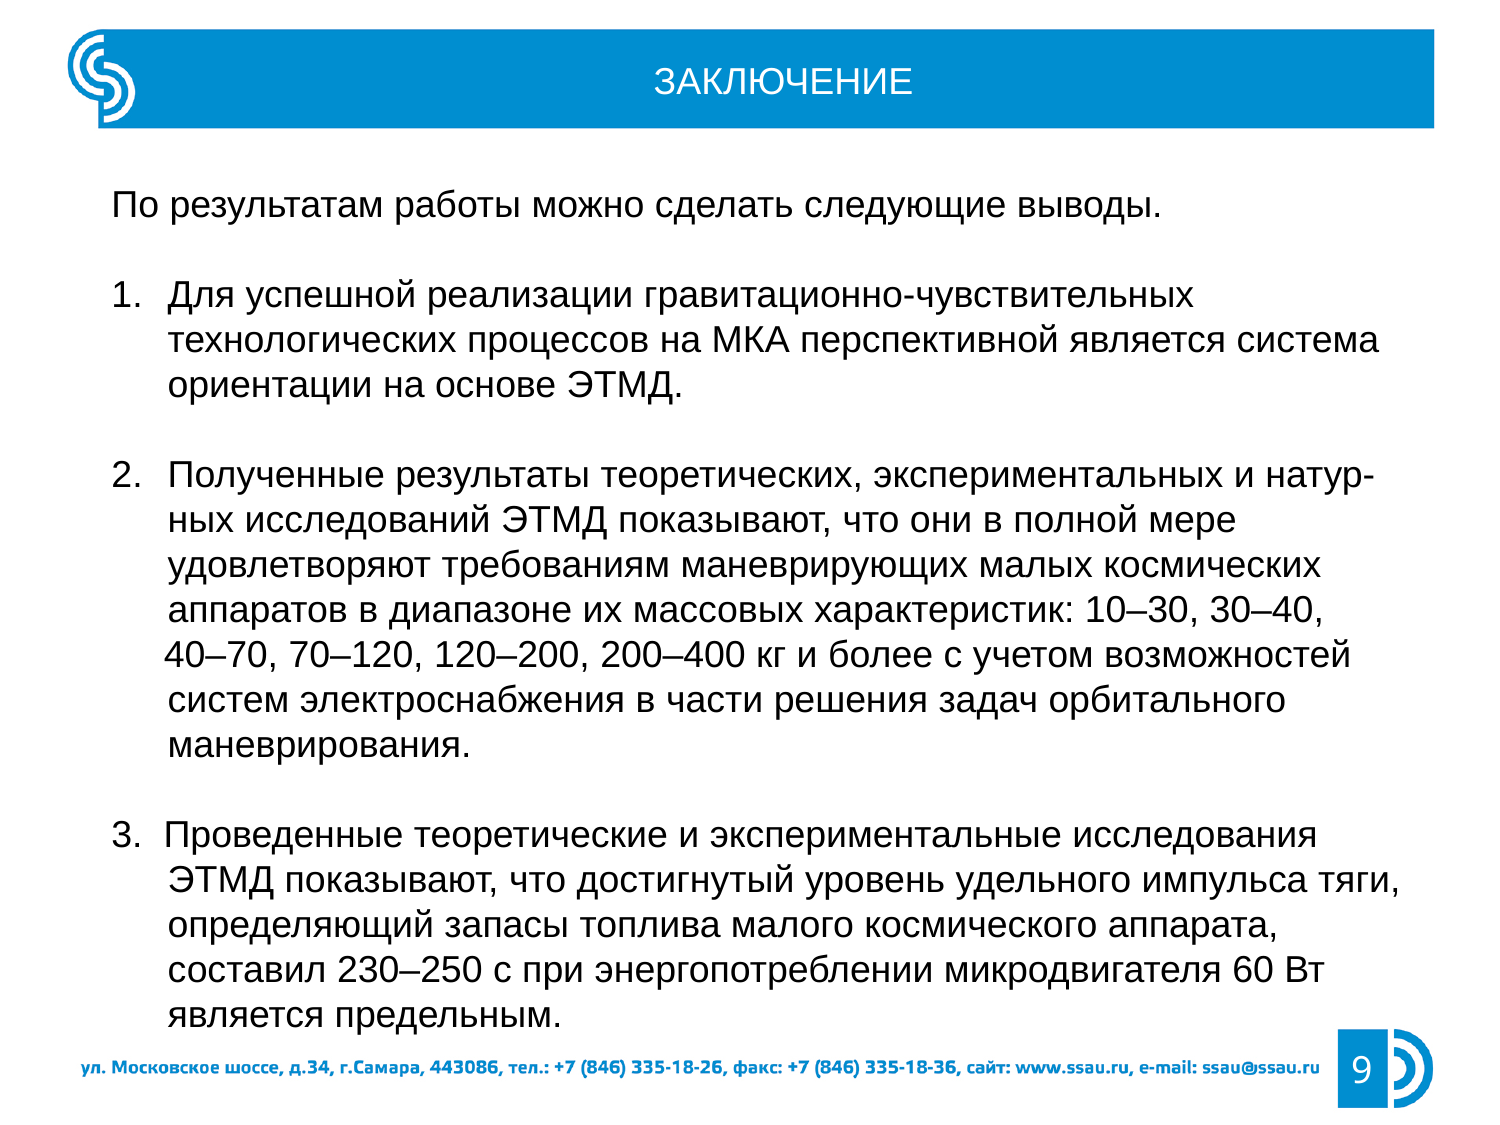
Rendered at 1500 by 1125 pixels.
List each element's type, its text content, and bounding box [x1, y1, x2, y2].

text_box По результатам работы можно сделать следующие выводы. Для успешной реализации гравитационно-чувствительных технологических процессов на МКА перспективной является система ориентации на основе ЭТМД. Полученные результаты теоретических, экспериментальных и натур- ных исследований ЭТМД показывают, что они в полной мере удовлетворяют требованиям маневрирующих малых космических аппаратов в диапазоне их массовых характеристик: 10–30, 30–40, 40–70, 70–120, 120–200, 200–400 кг и более с учетом возможностей систем электроснабжения в части решения задач орбитального маневрирования. 3. Проведенные теоретические и экспериментальные исследования ЭТМД показывают, что достигнутый уровень удельного импульса тяги, определяющий запасы топлива малого космического аппарата, составил 230–250 с при энергопотреблении микродвигателя 60 Вт является предельным. [96, 172, 1420, 1043]
picture [0, 0, 1500, 1125]
text_box 9 [1323, 1043, 1401, 1105]
text_box ЗАКЛЮЧЕНИЕ [135, 49, 1432, 110]
